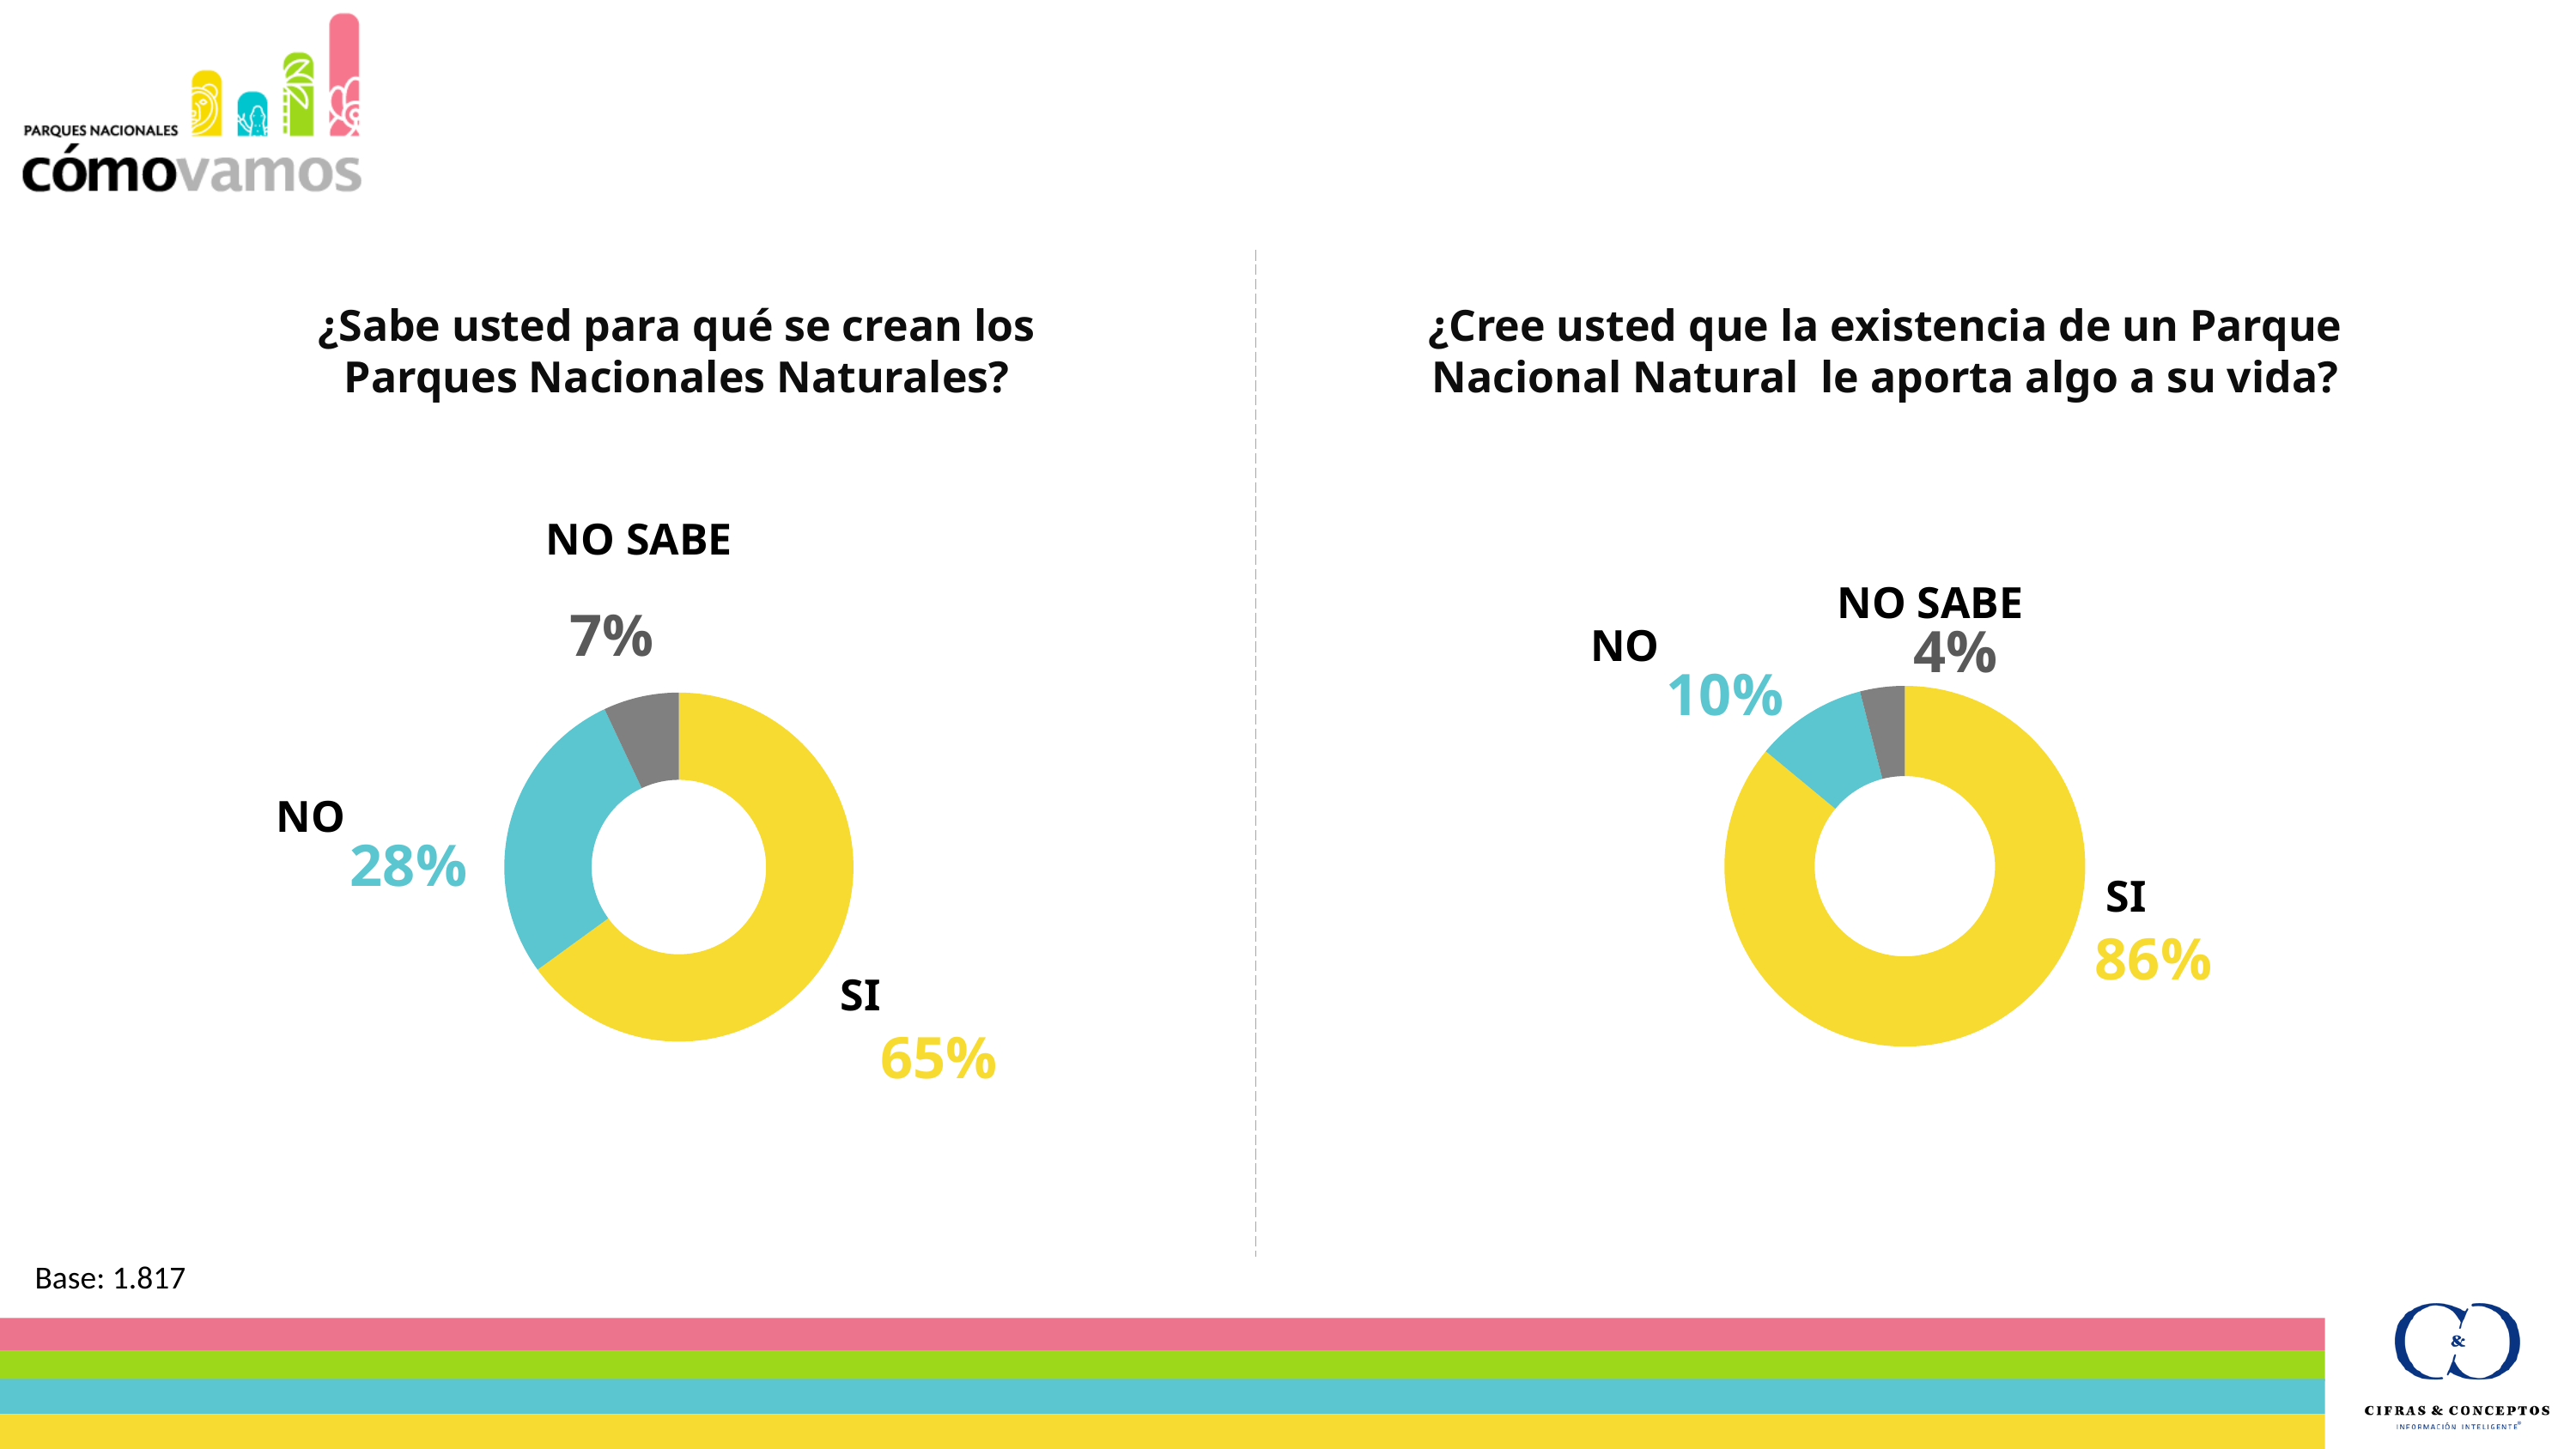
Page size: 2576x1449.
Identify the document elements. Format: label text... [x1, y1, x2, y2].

text_box ¿Sabe usted para qué se crean los Parques Nacionales Naturales? [264, 292, 1102, 408]
picture [2364, 1303, 2549, 1429]
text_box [263, 506, 1078, 1194]
text_box [0, 1415, 2325, 1449]
text_box ¿Cree usted que la existencia de un Parque Nacional Natural le aporta algo a su vida? [1365, 292, 2405, 408]
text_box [1577, 563, 2299, 1194]
text_box [0, 1318, 2325, 1350]
text_box [0, 1379, 2325, 1415]
text_box Base: 1.817 [21, 1250, 199, 1301]
text_box [0, 1350, 2325, 1379]
picture [21, 9, 366, 197]
